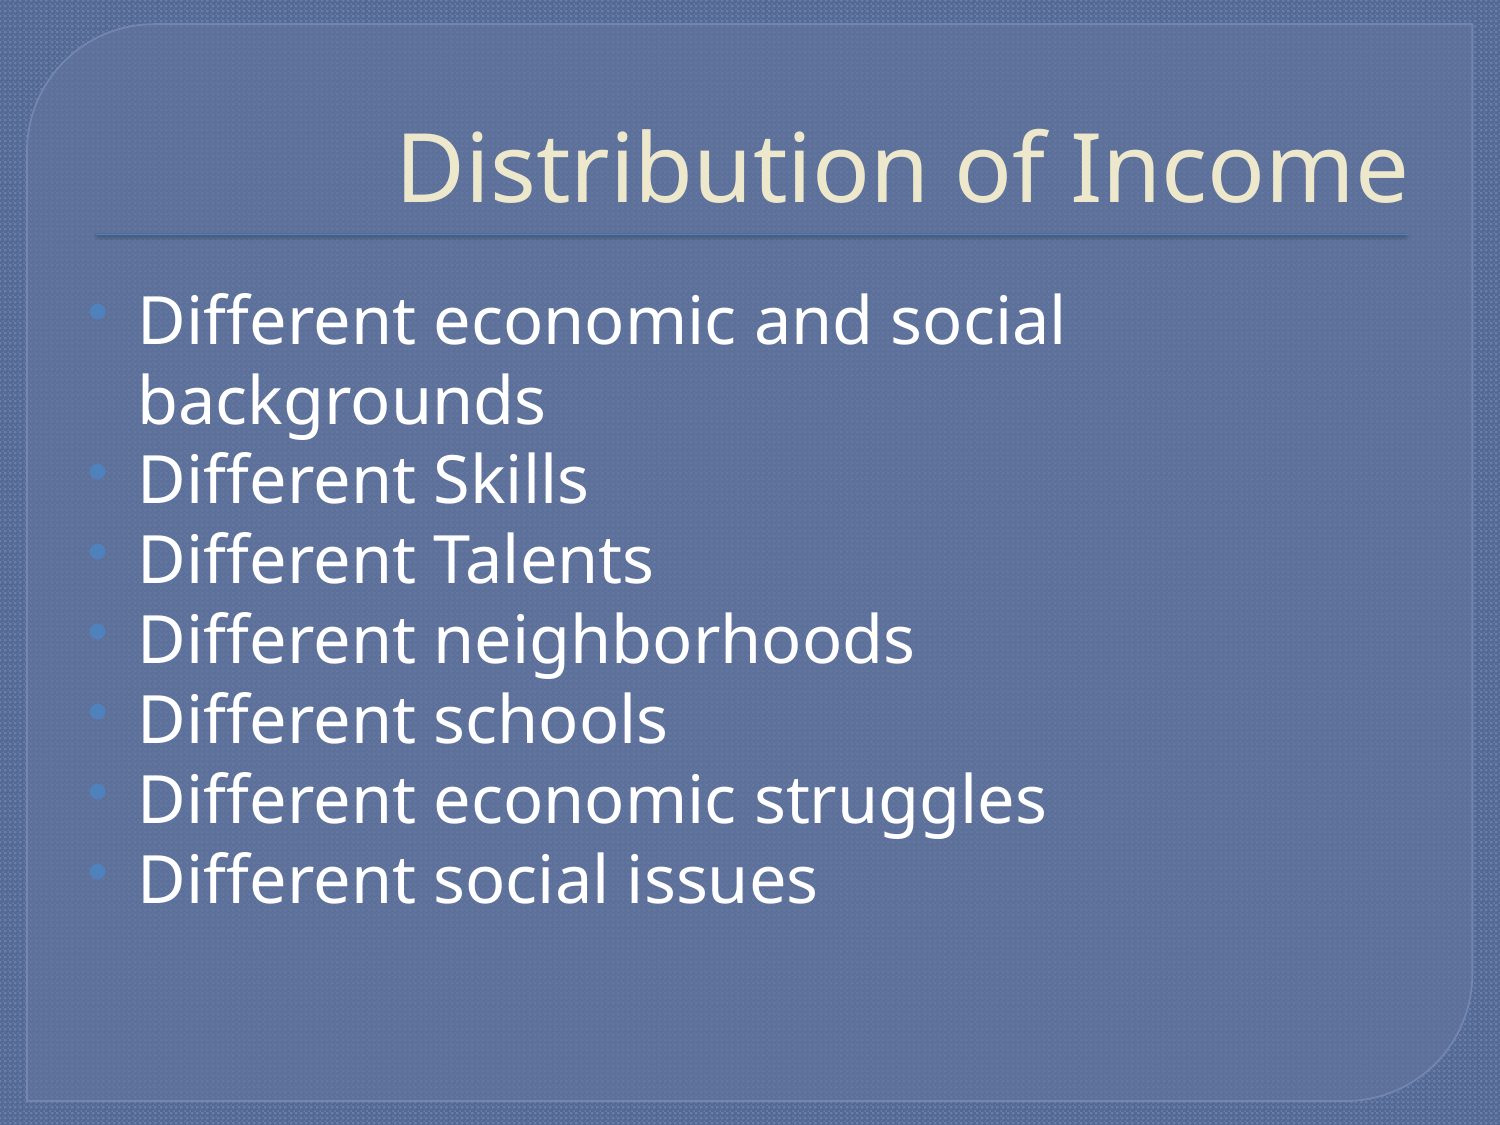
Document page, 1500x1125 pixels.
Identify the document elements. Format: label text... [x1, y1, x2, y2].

title Distribution of Income [75, 41, 1425, 230]
list Different economic and social backgrounds Different Skills Different Talents Different neighborhoods Different schools Different economic struggles Different social issues [75, 270, 1425, 1013]
